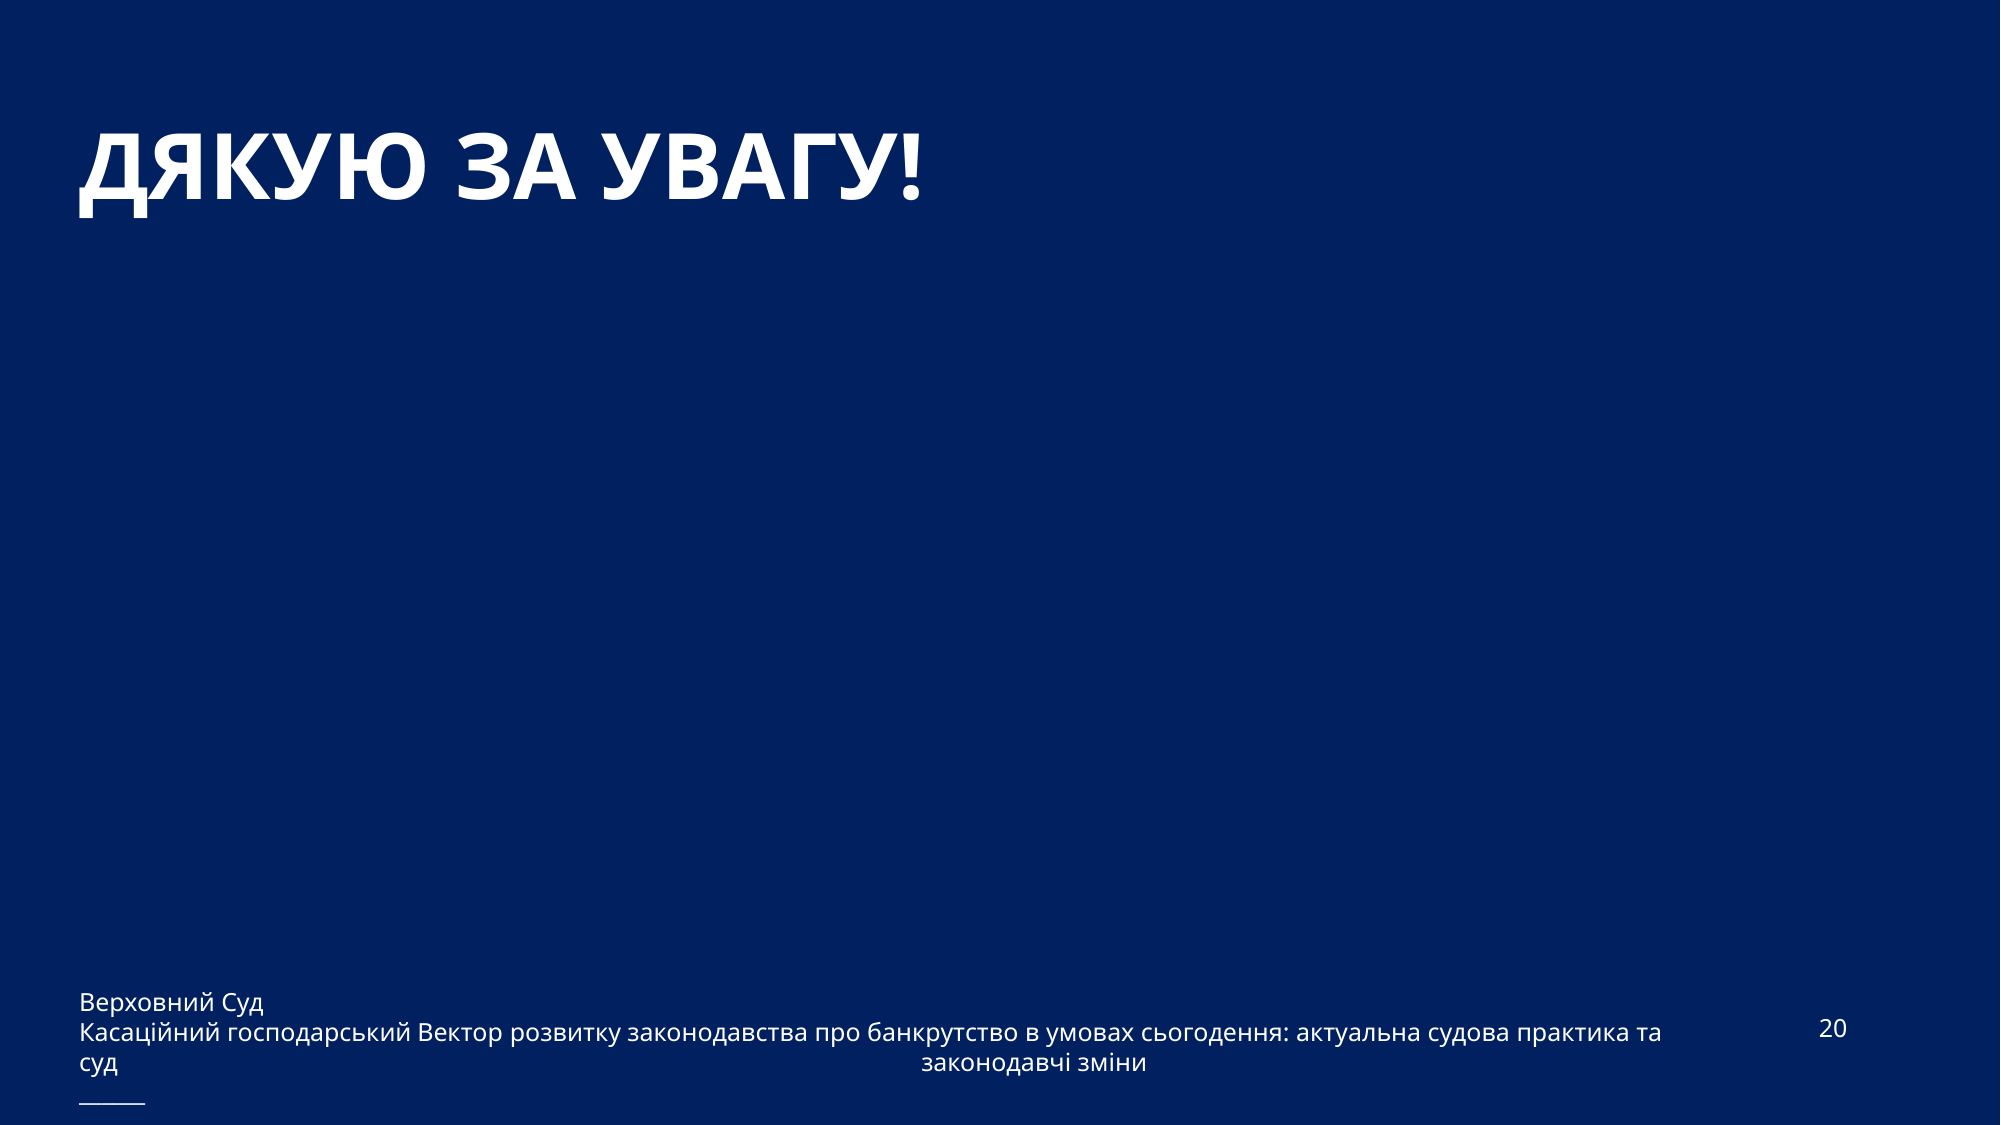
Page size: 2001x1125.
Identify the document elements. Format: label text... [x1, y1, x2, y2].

text_box ДЯКУЮ ЗА УВАГУ! [64, 112, 1305, 232]
footer Вектор розвитку законодавства про банкрутство в умовах сьогодення: актуальна судова практика та законодавчі зміни [400, 1010, 1682, 1084]
slide_number 20 [1412, 989, 1863, 1040]
slide_number Верховний Суд Касаційний господарський суд ______ [64, 989, 445, 1103]
